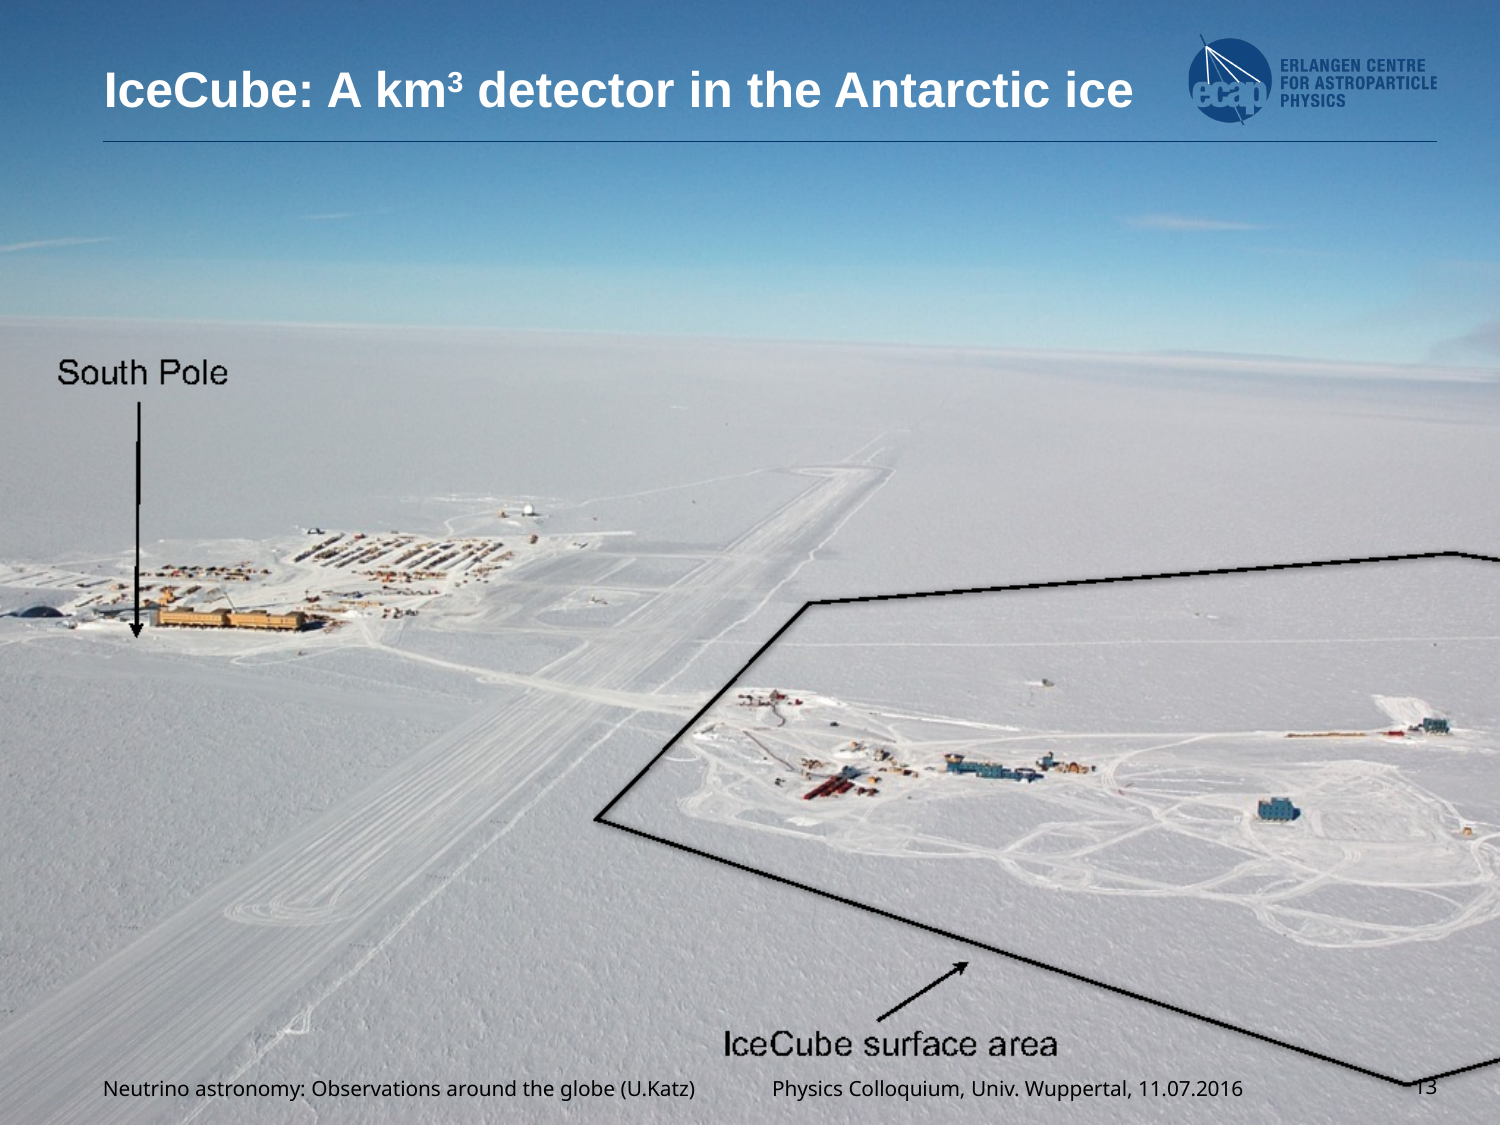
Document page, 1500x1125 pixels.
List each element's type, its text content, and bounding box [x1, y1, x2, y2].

text_box IceCube: A km3 detector in the Antarctic ice [103, 24, 1417, 118]
picture [0, 0, 1500, 1125]
slide_number 13 [1363, 1051, 1438, 1125]
footer Neutrino astronomy: Observations around the globe (U.Katz) Physics Colloquium, Univ. Wuppertal, 11.07.2016 [102, 1051, 1276, 1125]
